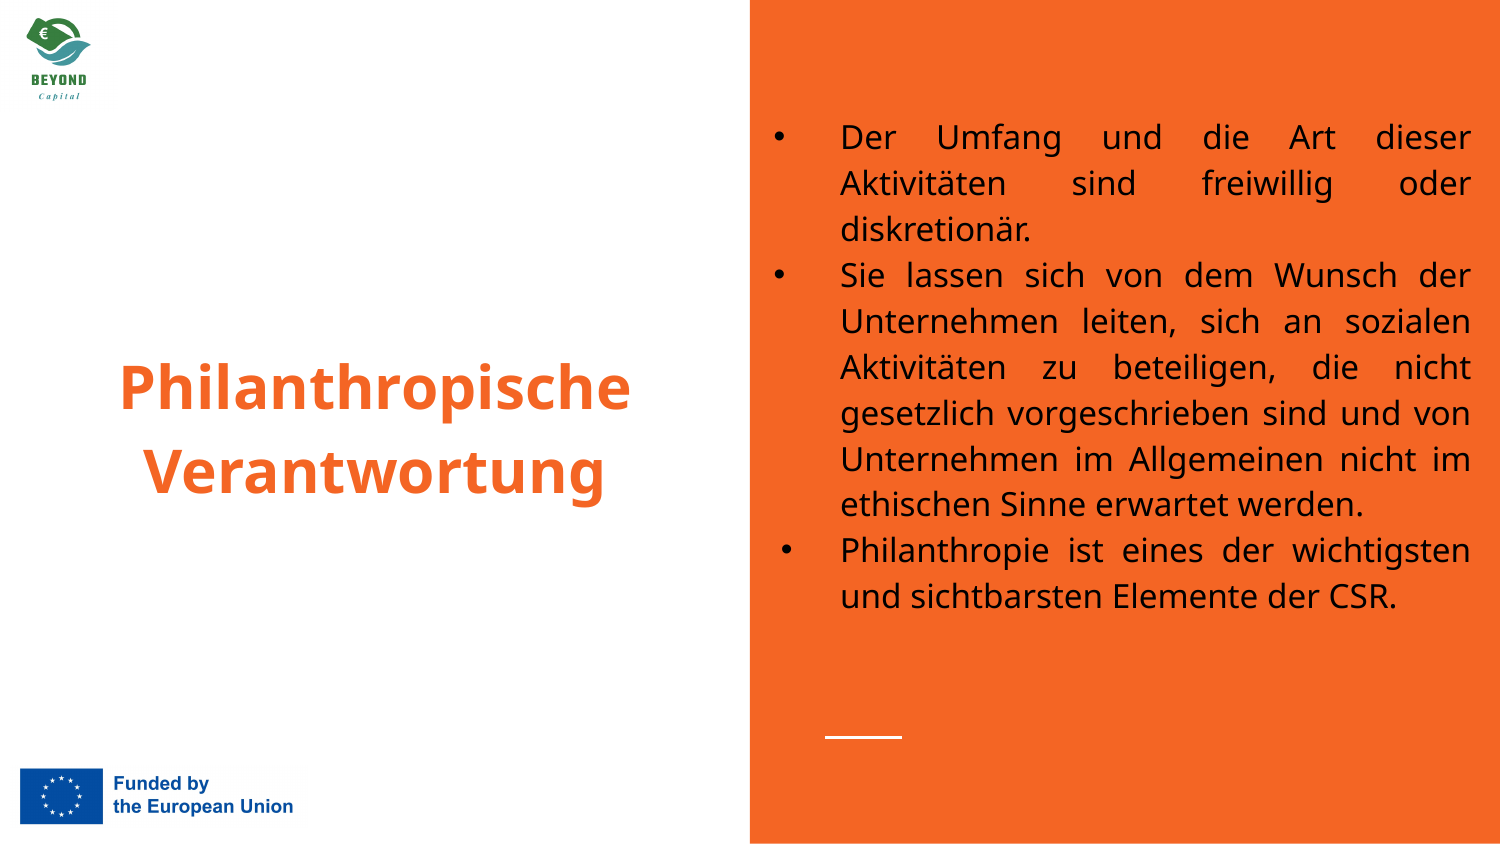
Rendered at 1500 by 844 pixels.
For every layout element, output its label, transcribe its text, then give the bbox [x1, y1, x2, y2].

picture [10, 764, 308, 828]
title Philanthropische Verantwortung [43, 313, 708, 530]
picture [0, 0, 119, 112]
list Der Umfang und die Art dieser Aktivitäten sind freiwillig oder diskretionär. Sie lassen sich von dem Wunsch der Unternehmen leiten, sich an sozialen Aktivitäten zu beteiligen, die nicht gesetzlich vorgeschrieben sind und von Unternehmen im Allgemeinen nicht im ethischen Sinne erwartet werden. Philanthropie ist eines der wichtigsten und sichtbarsten Elemente der CSR. [750, 93, 1488, 701]
